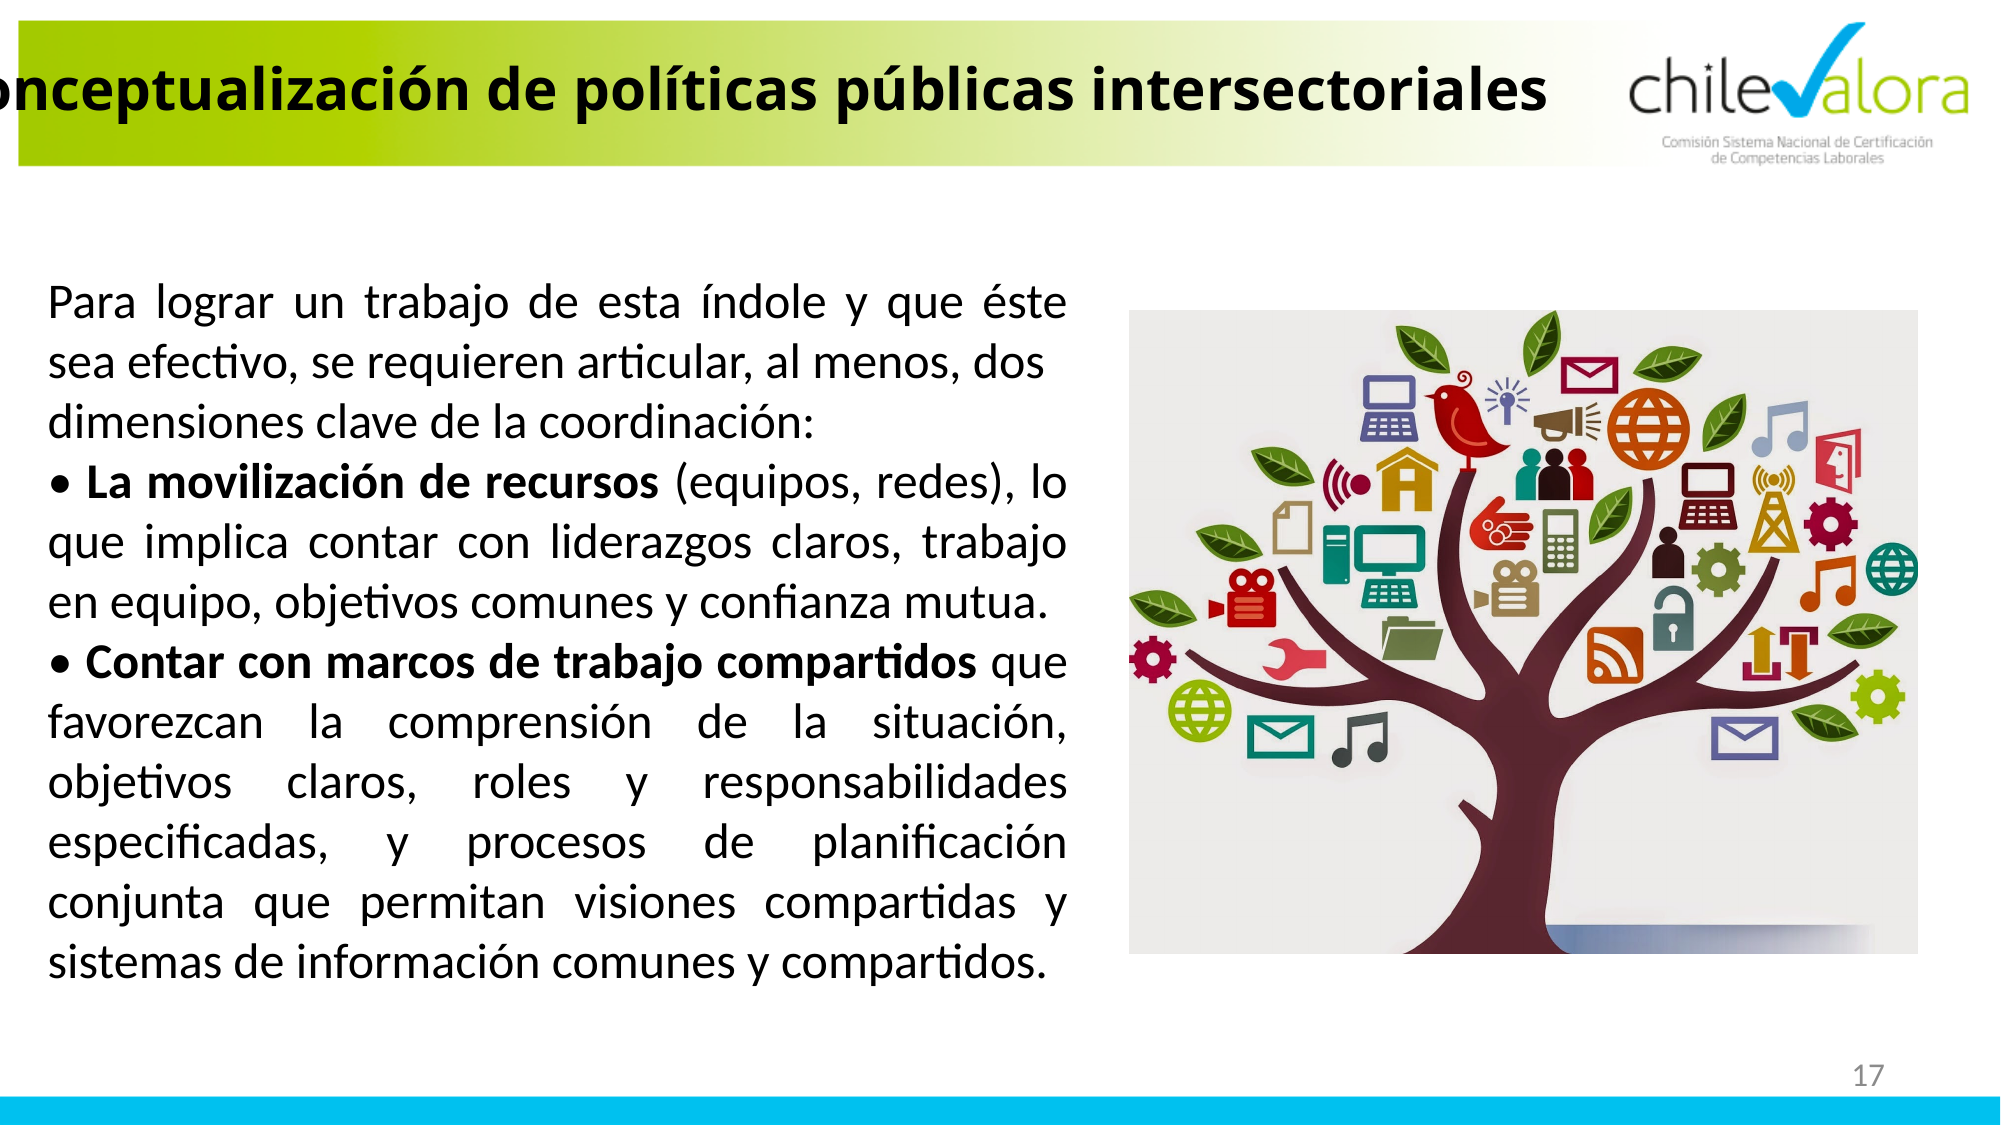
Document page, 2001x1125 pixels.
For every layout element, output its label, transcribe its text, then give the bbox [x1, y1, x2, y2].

text_box Para lograr un trabajo de esta índole y que éste sea efectivo, se requieren articular, al menos, dos dimensiones clave de la coordinación: • La movilización de recursos (equipos, redes), lo que implica contar con liderazgos claros, trabajo en equipo, objetivos comunes y confianza mutua. • Contar con marcos de trabajo compartidos que favorezcan la comprensión de la situación, objetivos claros, roles y responsabilidades especificadas, y procesos de planificación conjunta que permitan visiones compartidas y sistemas de información comunes y compartidos. [32, 261, 1083, 996]
slide_number 17 [1433, 1042, 1900, 1103]
text_box Conceptualización de políticas públicas intersectoriales [0, 44, 1564, 199]
picture [0, 0, 2001, 1097]
